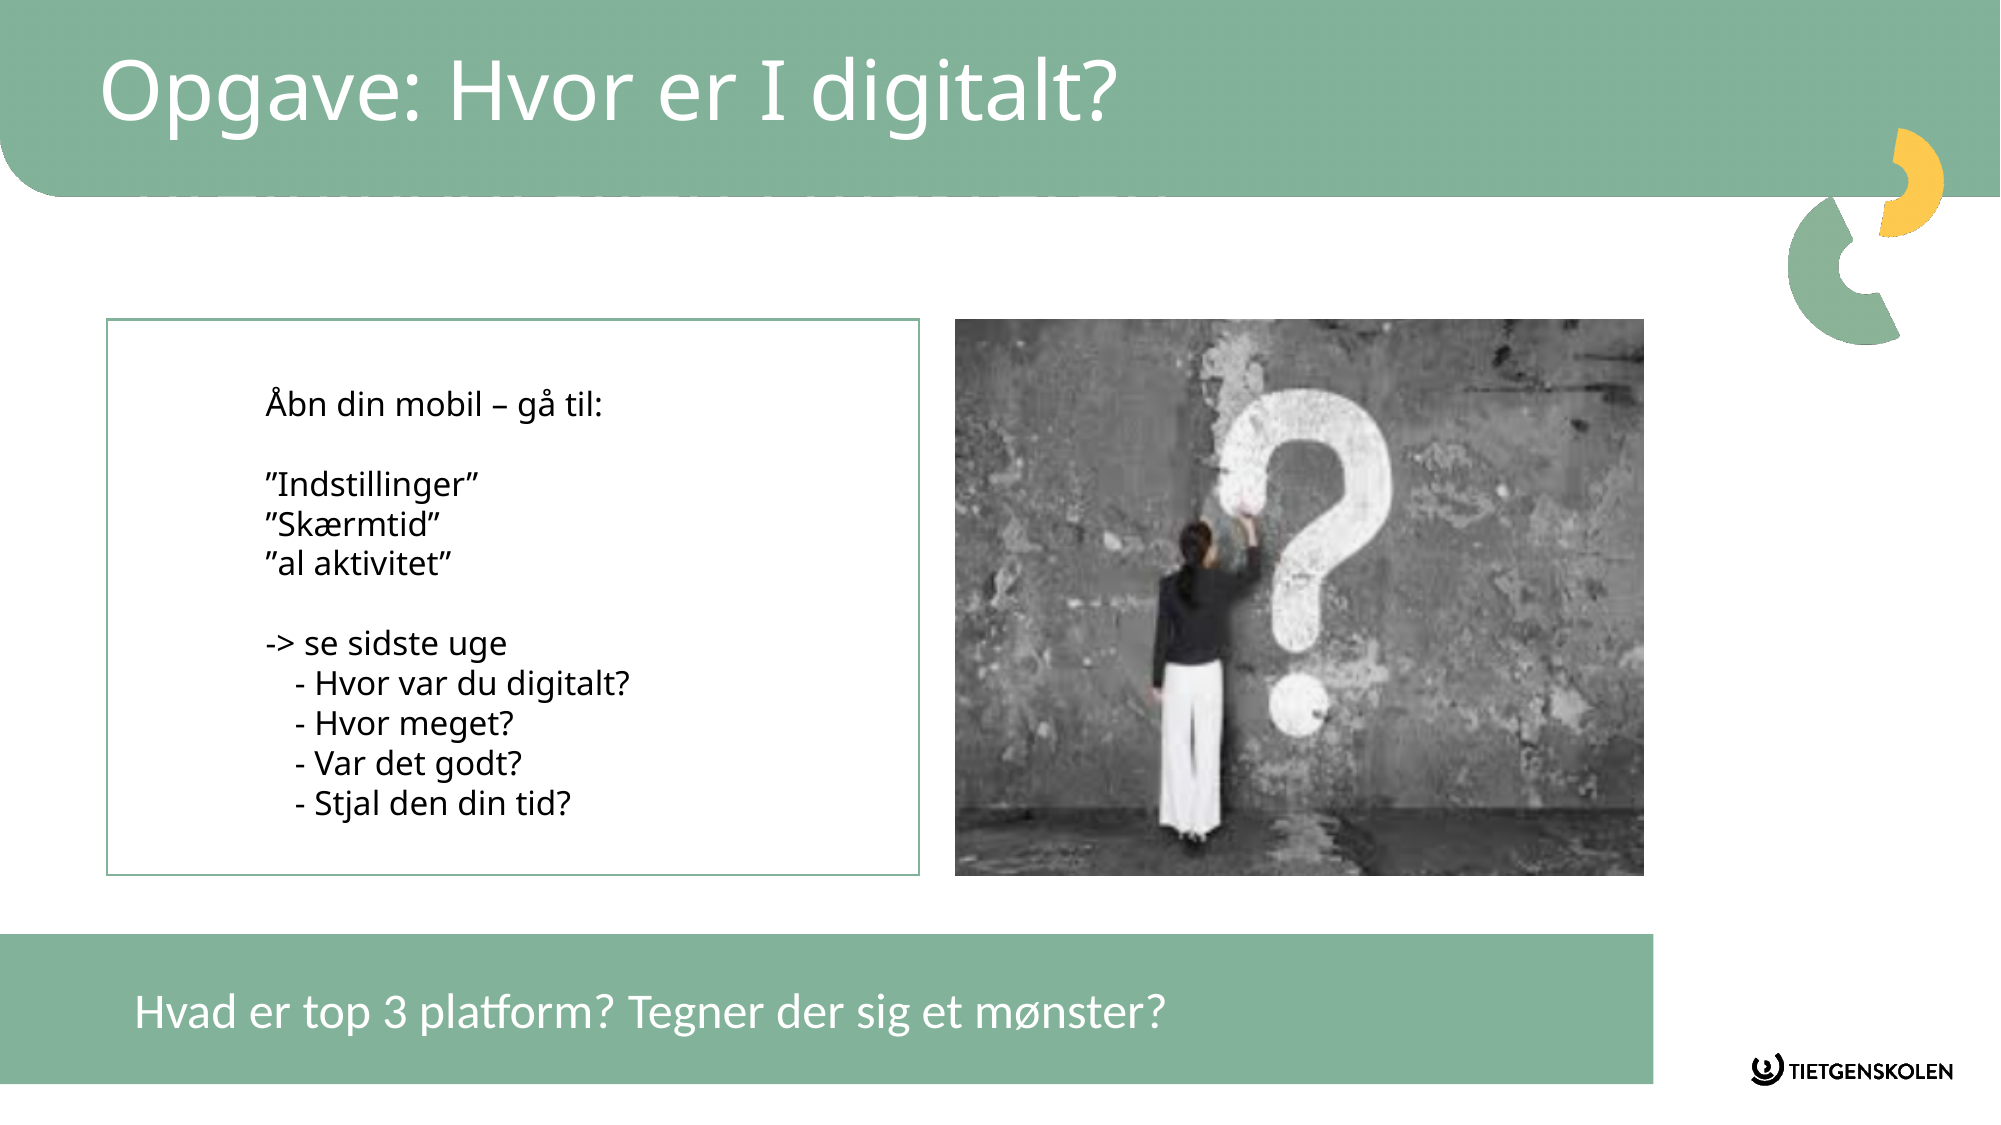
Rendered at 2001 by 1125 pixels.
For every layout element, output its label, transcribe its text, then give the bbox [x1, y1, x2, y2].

text_box Hvad er top 3 platform? Tegner der sig et mønster? [119, 971, 1477, 1046]
text_box [0, 933, 1654, 1085]
text_box [106, 318, 920, 876]
title Opgave: Hvor er I digitalt? [83, 40, 1828, 152]
picture [0, 0, 2000, 1125]
